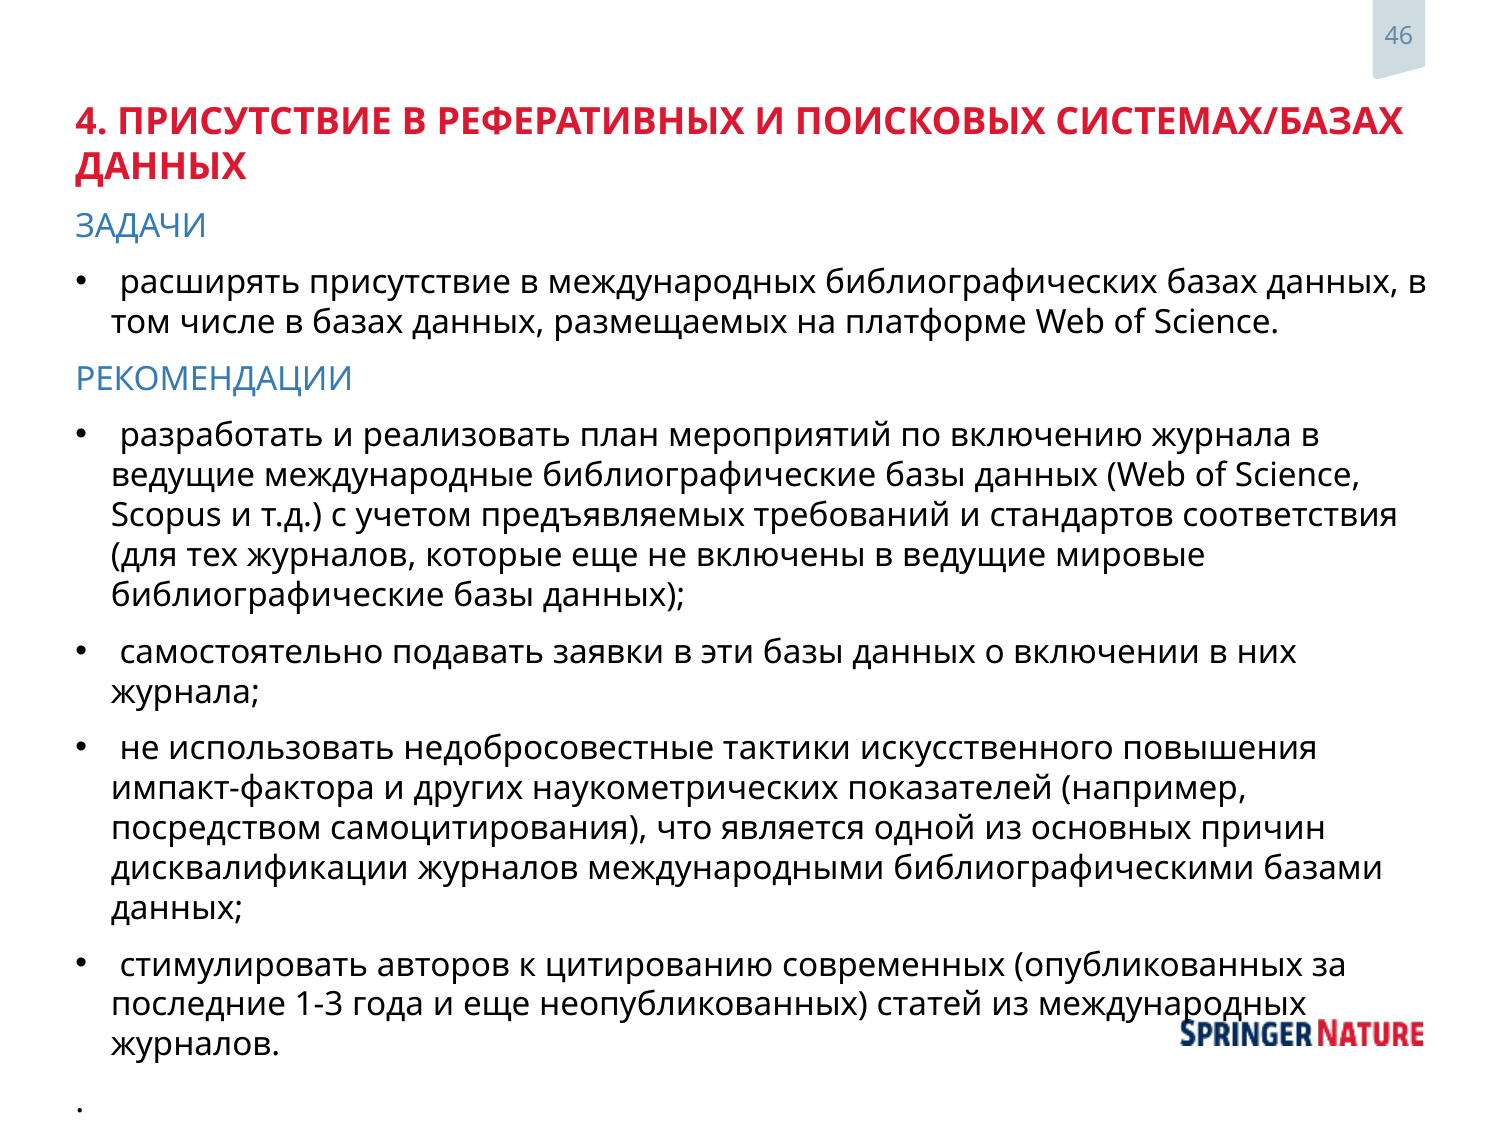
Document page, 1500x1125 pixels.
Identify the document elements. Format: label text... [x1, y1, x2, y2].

text_box 4. ПРИСУТСТВИЕ В РЕФЕРАТИВНЫХ И ПОИСКОВЫХ СИСТЕМАХ/БАЗАХ ДАННЫХ ЗАДАЧИ расширять присутствие в международных библиографических базах данных, в том числе в базах данных, размещаемых на платформе Web of Science. РЕКОМЕНДАЦИИ разработать и реализовать план мероприятий по включению журнала в ведущие международные библиографические базы данных (Web of Science, Scopus и т.д.) с учетом предъявляемых требований и стандартов соответствия (для тех журналов, которые еще не включены в ведущие мировые библиографические базы данных); самостоятельно подавать заявки в эти базы данных о включении в них журнала; не использовать недобросовестные тактики искусственного повышения импакт-фактора и других наукометрических показателей (например, посредством самоцитирования), что является одной из основных причин дисквалификации журналов международными библиографическими базами данных; стимулировать авторов к цитированию современных (опубликованных за последние 1-3 года и еще неопубликованных) статей из международных журналов. . [60, 89, 1444, 1125]
